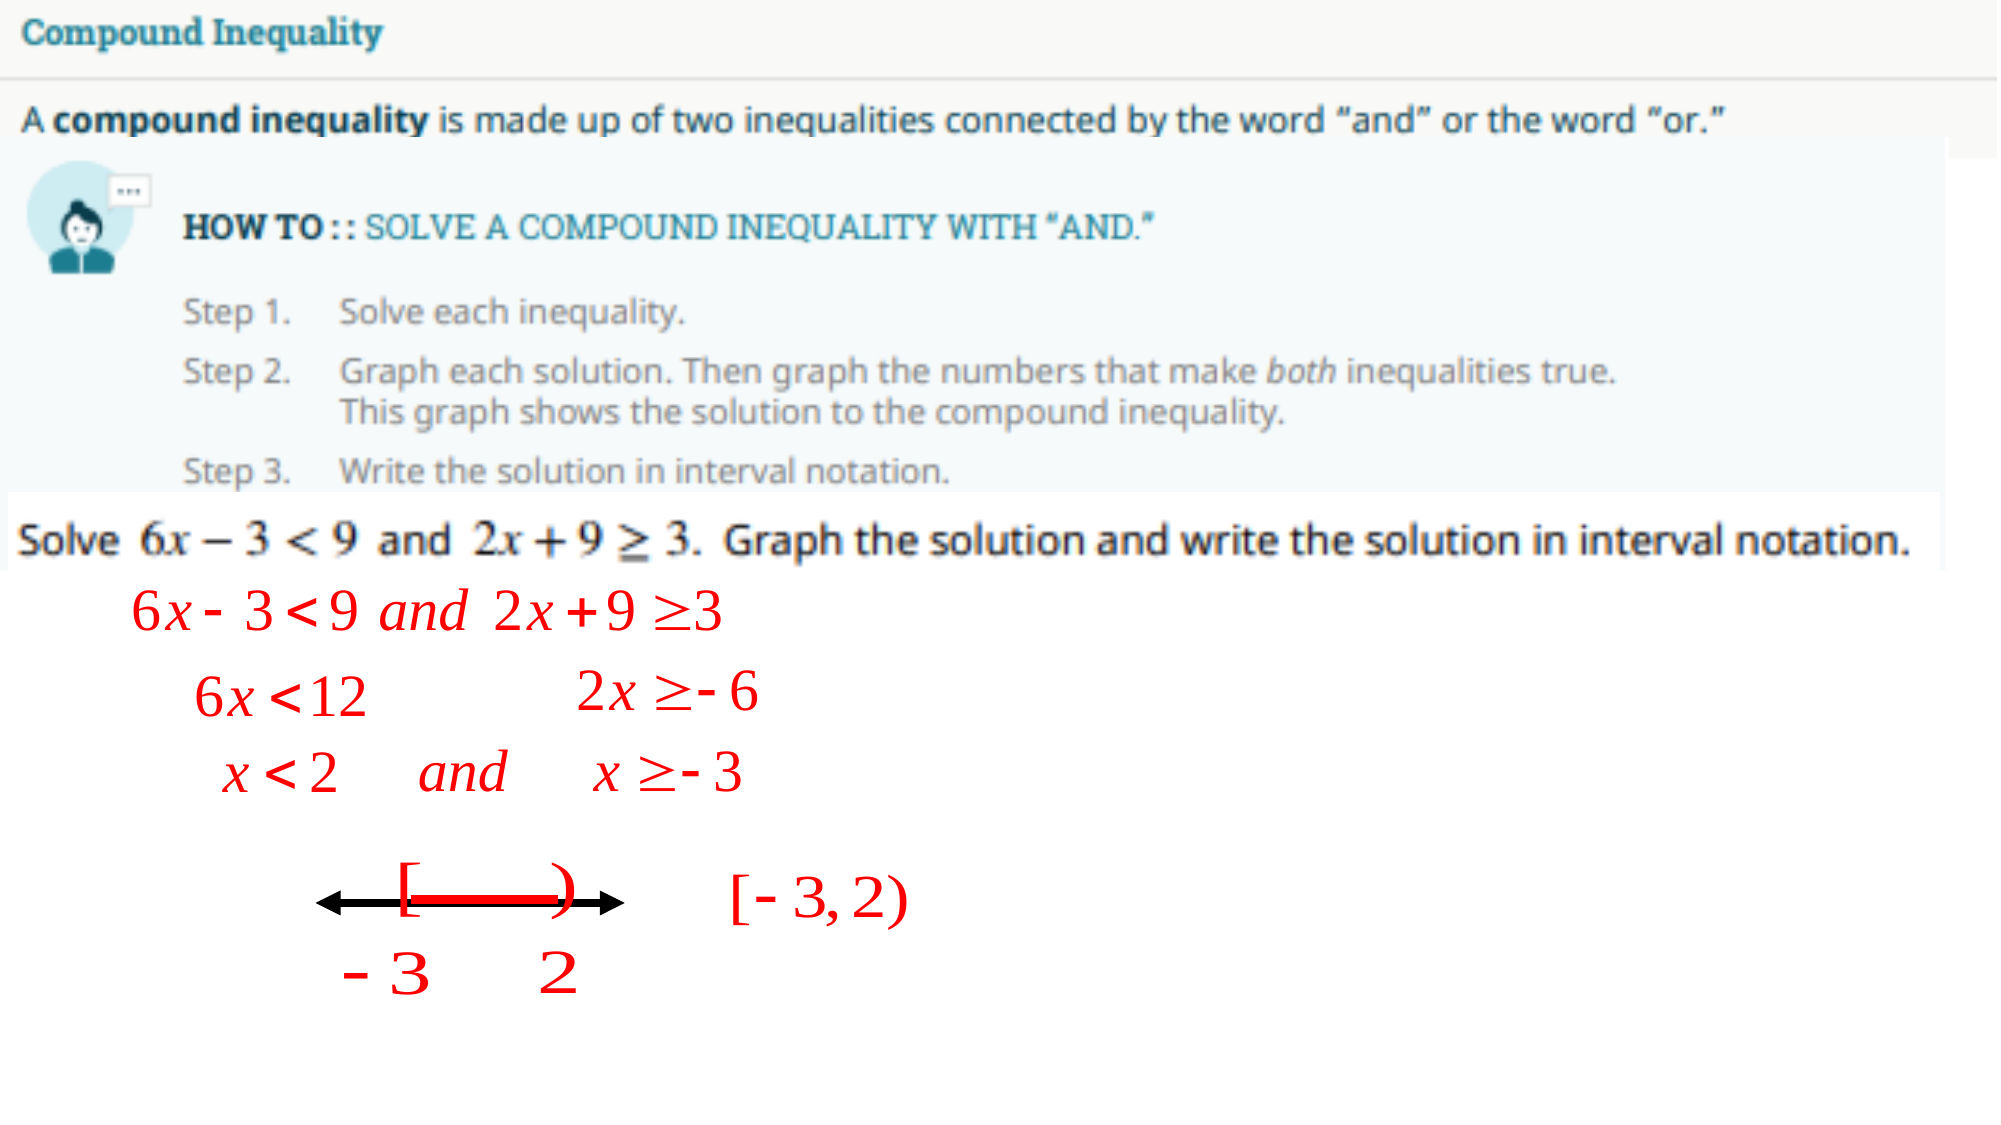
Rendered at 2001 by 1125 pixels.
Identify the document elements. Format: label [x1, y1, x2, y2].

text_box [581, 736, 752, 807]
text_box [210, 737, 351, 808]
text_box [723, 861, 925, 943]
text_box [123, 574, 734, 655]
text_box [408, 736, 524, 807]
text_box [185, 661, 377, 732]
text_box [566, 654, 767, 725]
text_box [388, 848, 439, 937]
text_box [537, 848, 596, 933]
text_box [523, 936, 597, 1005]
text_box [328, 936, 445, 1010]
picture [0, 0, 1997, 575]
